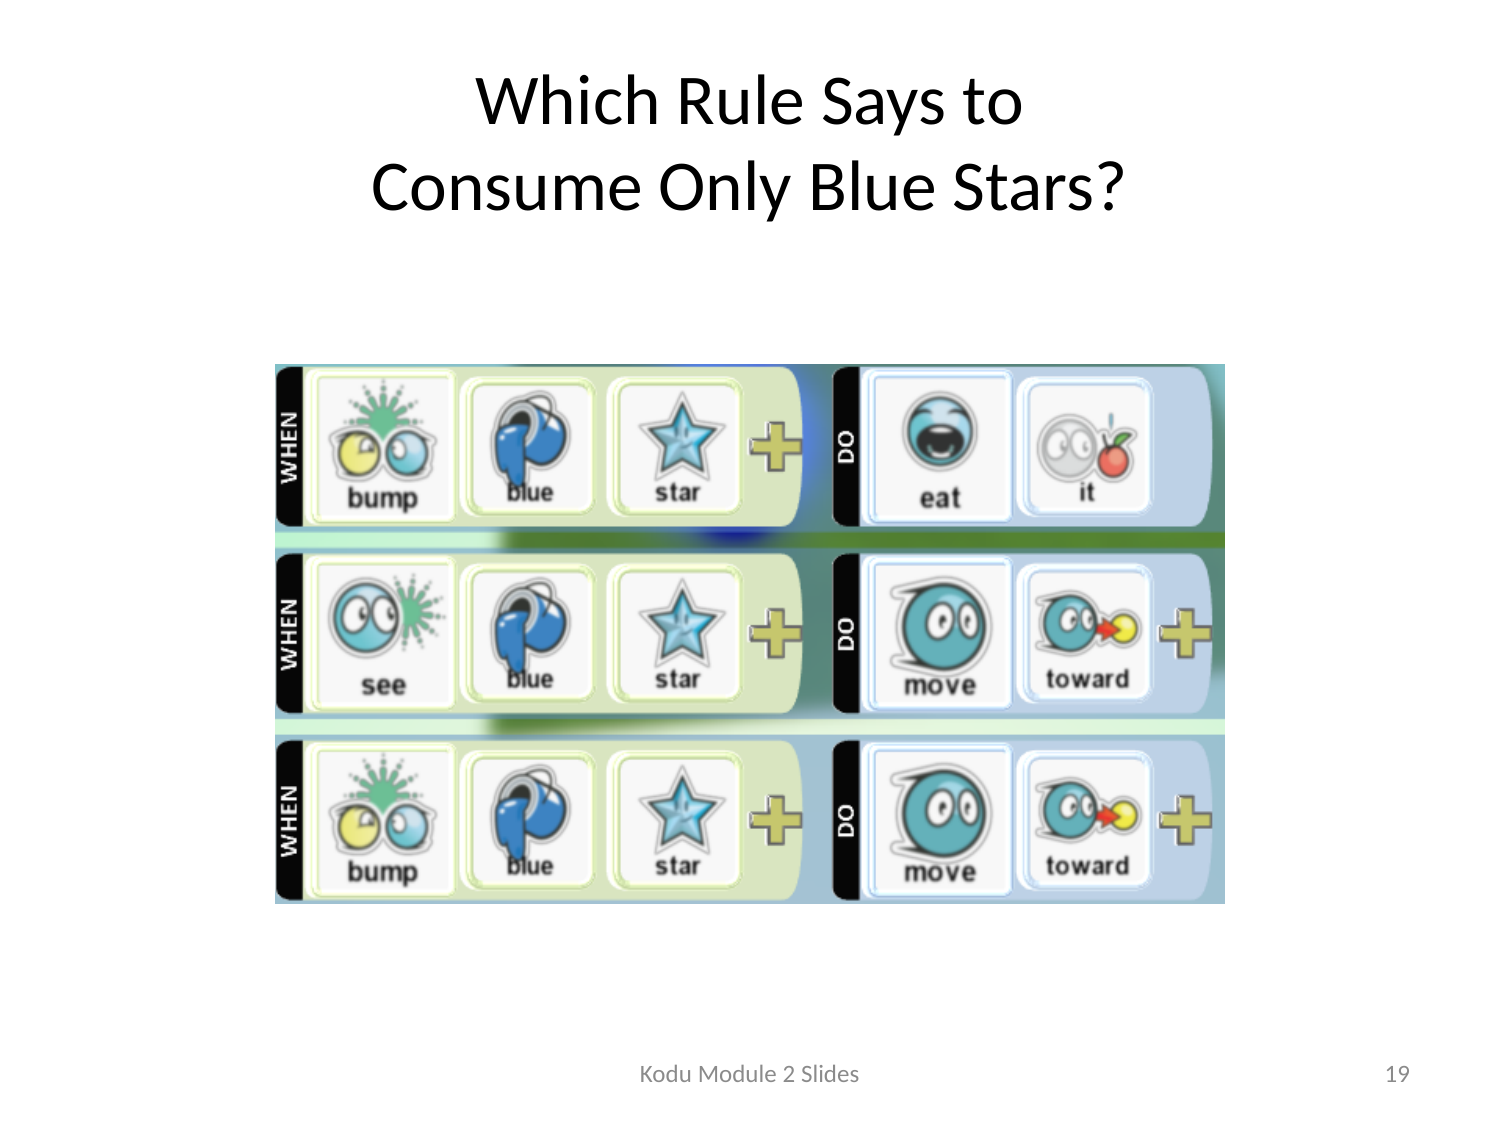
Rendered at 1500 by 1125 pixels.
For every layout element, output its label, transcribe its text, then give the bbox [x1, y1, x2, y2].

slide_number 19 [1074, 1042, 1425, 1103]
footer Kodu Module 2 Slides [512, 1042, 988, 1103]
title Which Rule Says to Consume Only Blue Stars? [75, 45, 1425, 233]
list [275, 363, 1225, 904]
